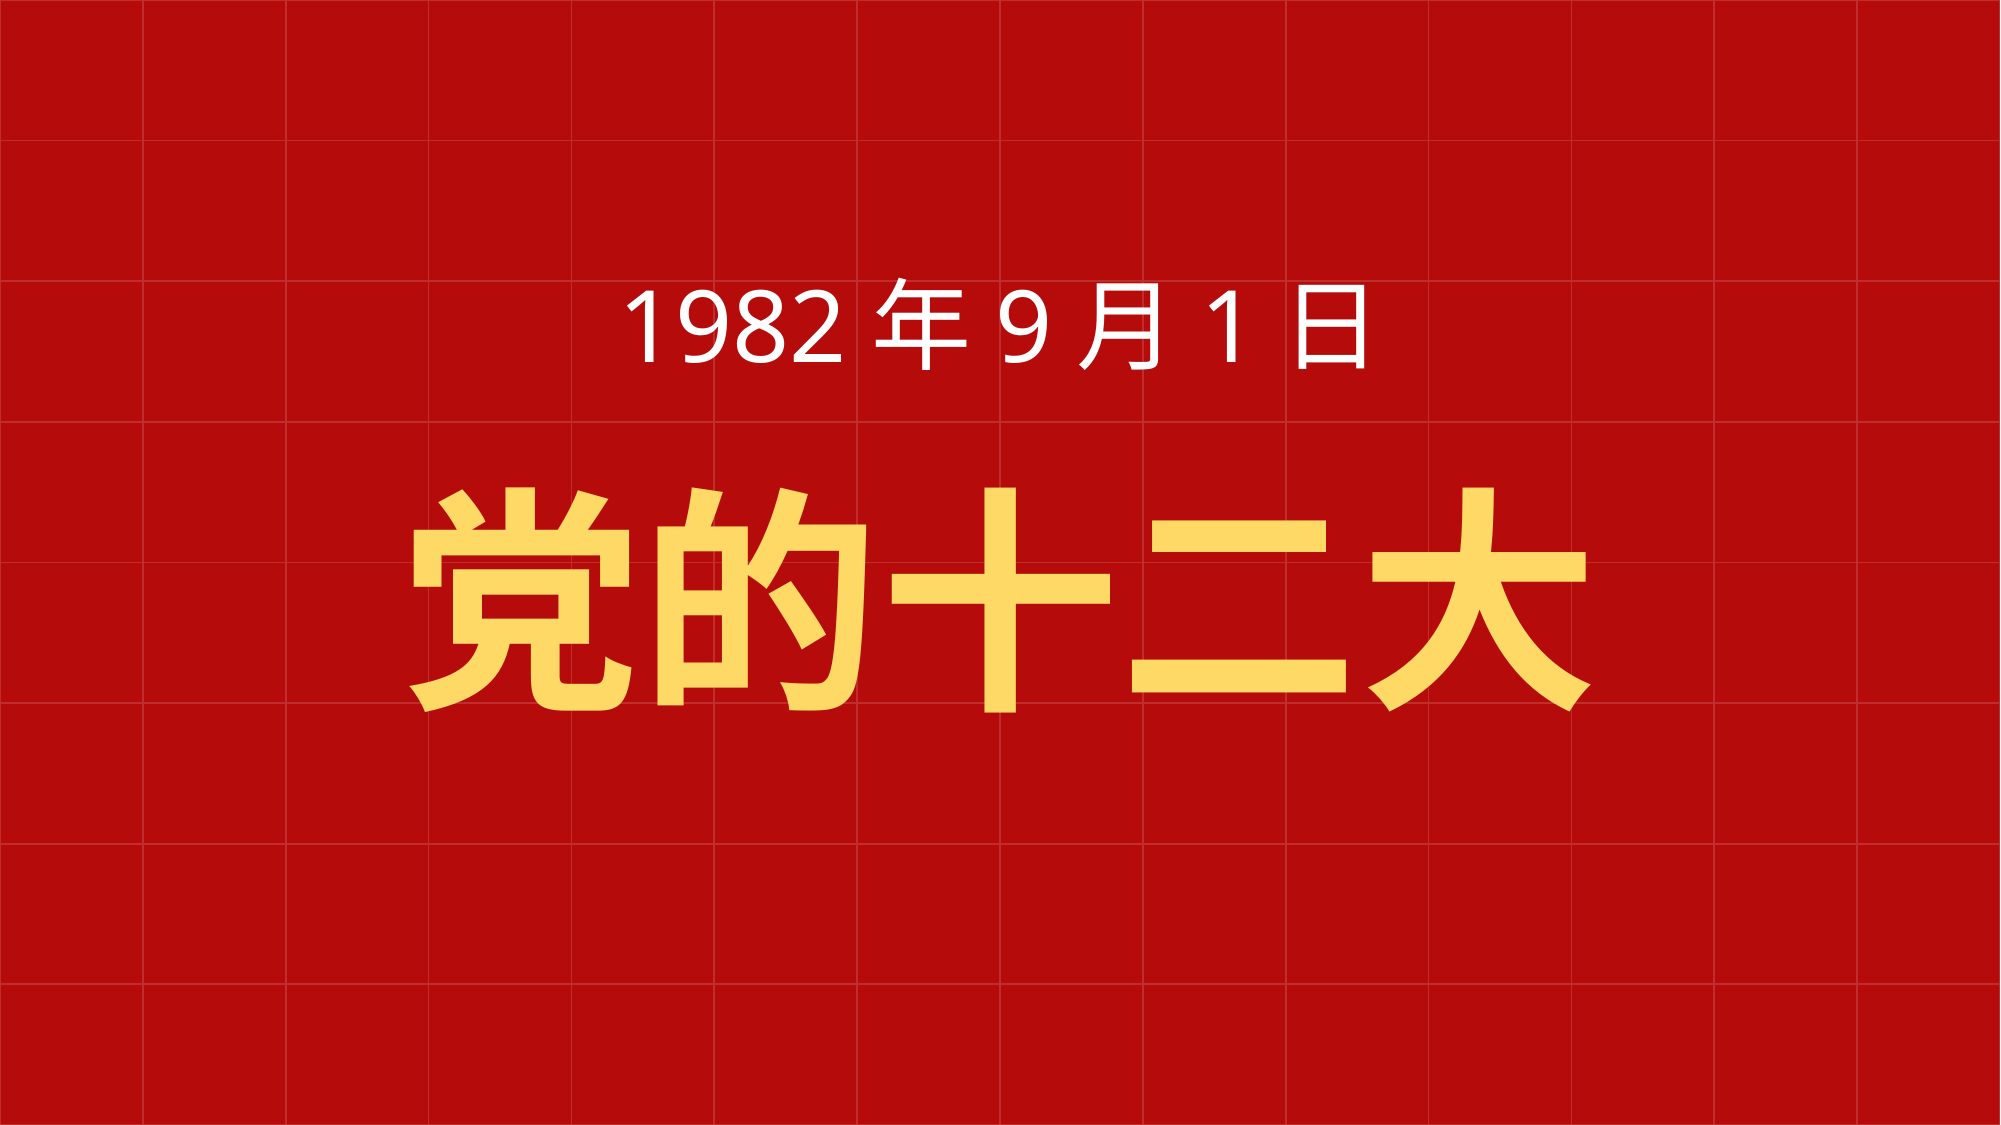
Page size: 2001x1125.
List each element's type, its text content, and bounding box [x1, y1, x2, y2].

text_box 党的十二大 [386, 444, 1614, 747]
text_box 1982年9月1日 [603, 255, 1397, 390]
